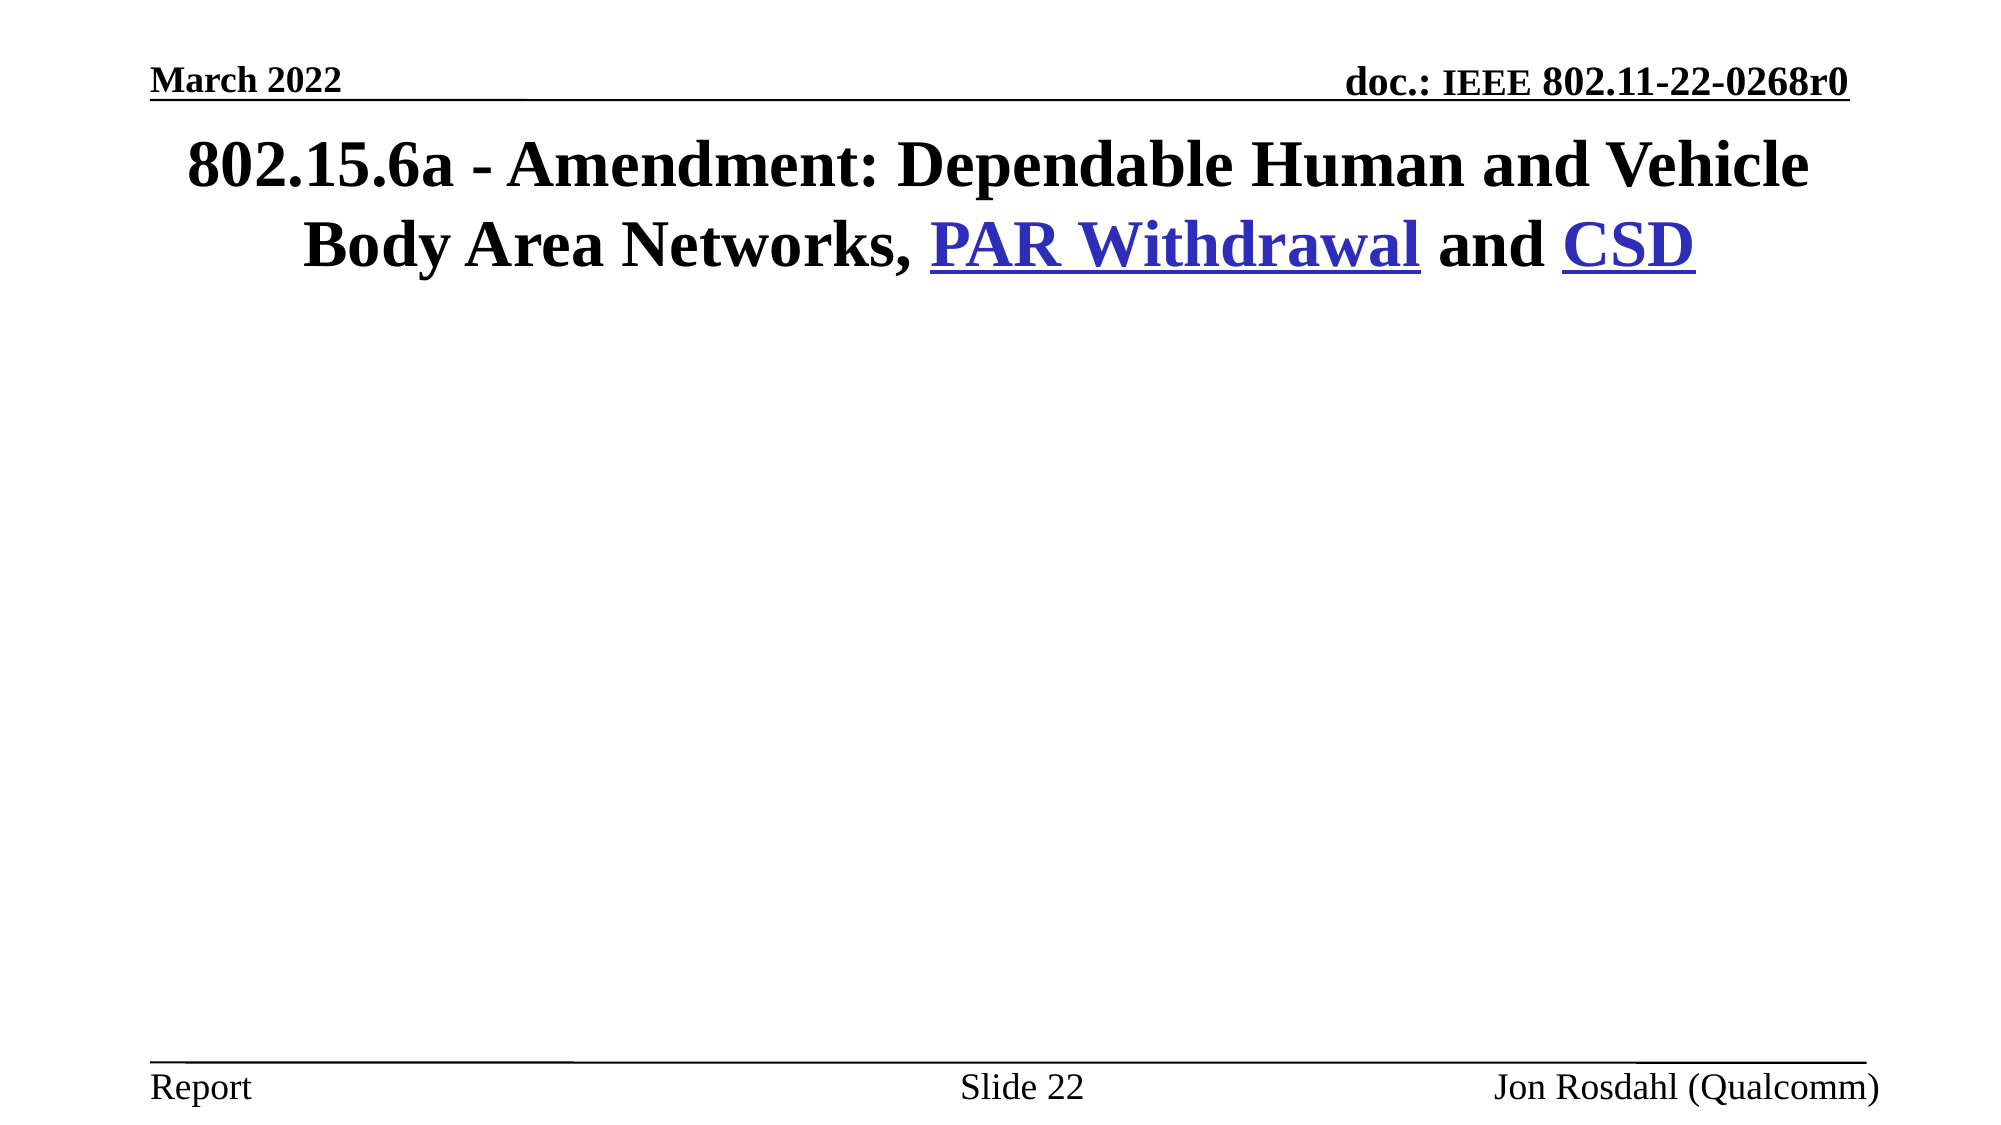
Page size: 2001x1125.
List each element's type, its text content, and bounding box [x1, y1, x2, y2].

slide_number Slide 22 [950, 1061, 1095, 1125]
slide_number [149, 49, 431, 100]
title 802.15.6a - Amendment: Dependable Human and Vehicle Body Area Networks, PAR Withdrawal and CSD [149, 112, 1850, 288]
footer Jon Rosdahl (Qualcomm) [1436, 1061, 1881, 1108]
